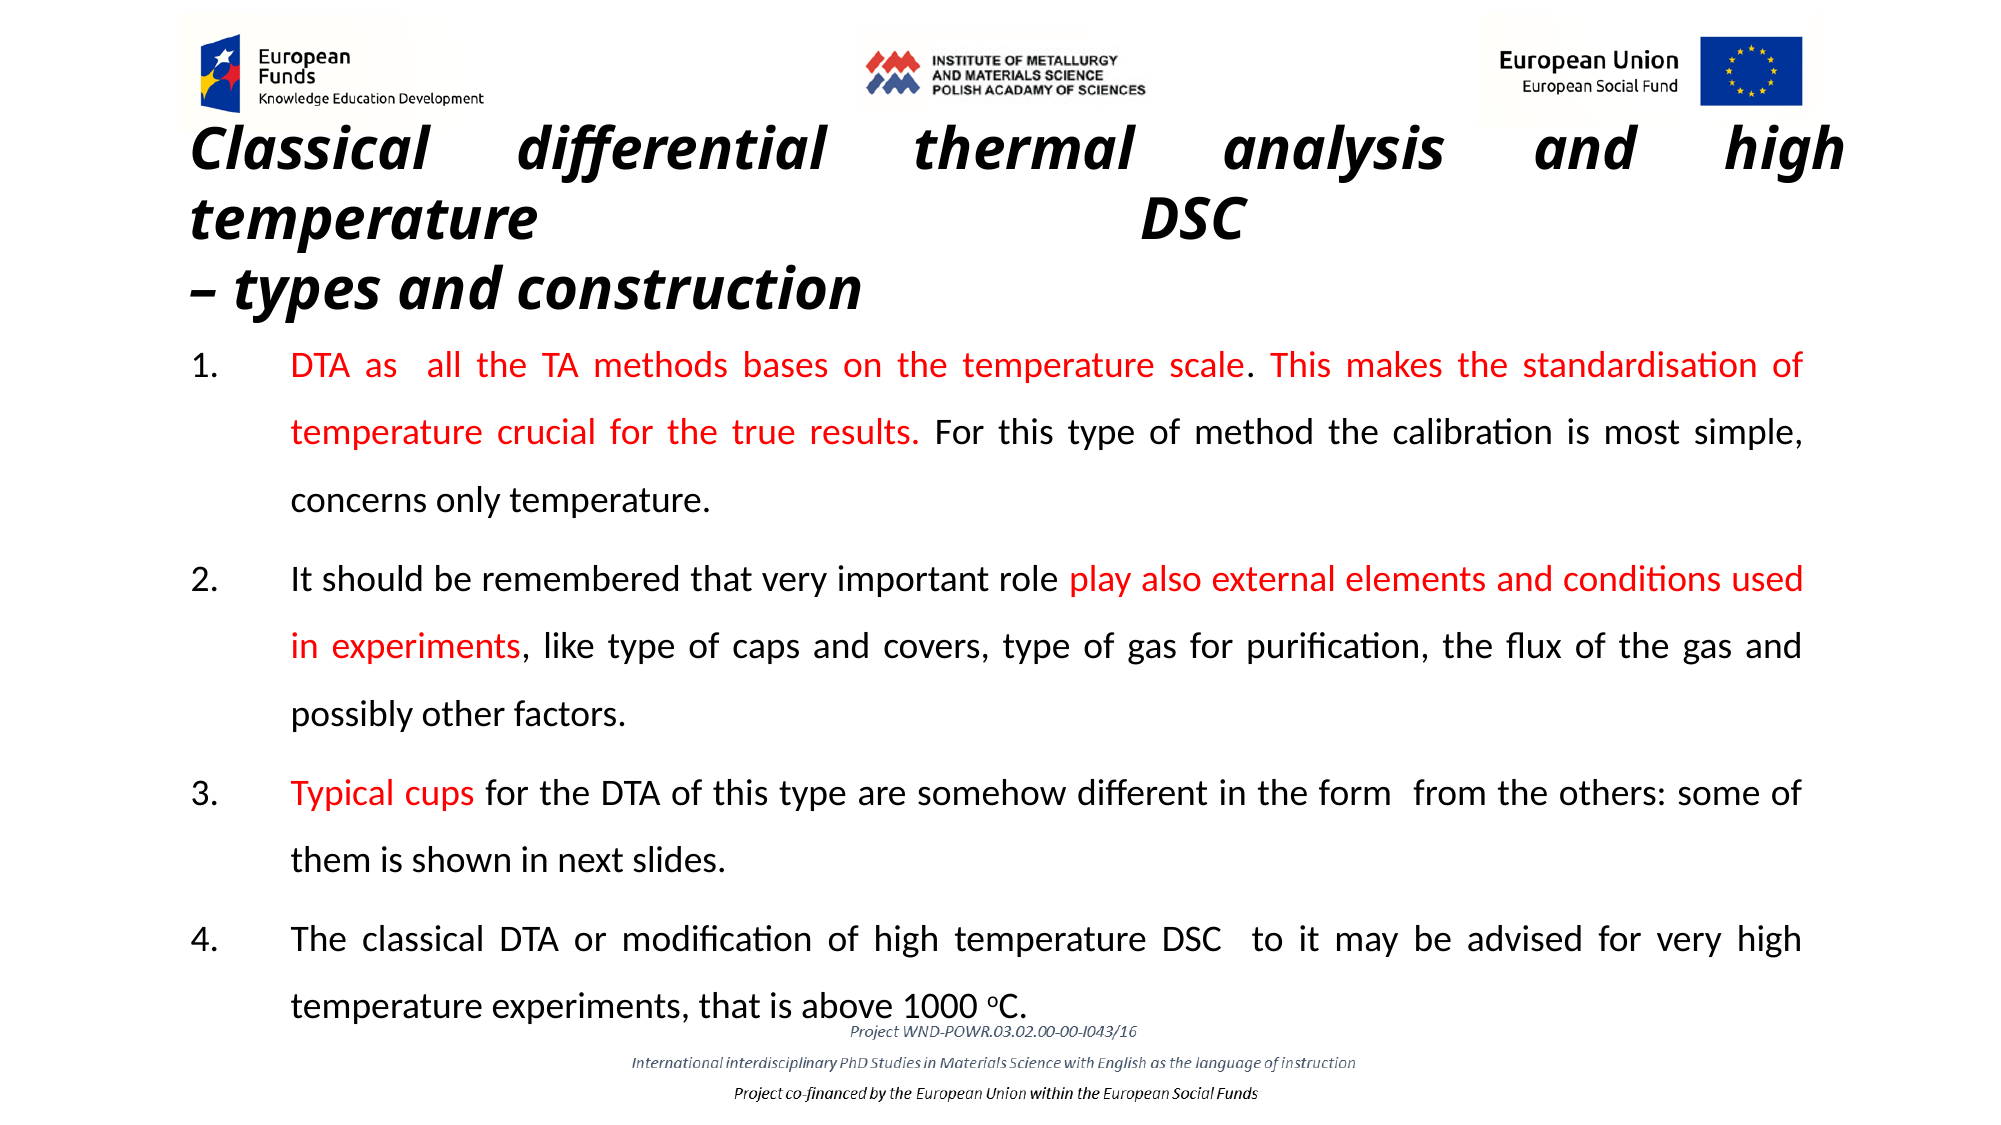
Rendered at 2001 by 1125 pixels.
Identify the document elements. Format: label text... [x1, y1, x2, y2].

text_box DTA as all the TA methods bases on the temperature scale. This makes the standardisation of temperature crucial for the true results. For this type of method the calibration is most simple, concerns only temperature. It should be remembered that very important role play also external elements and conditions used in experiments, like type of caps and covers, type of gas for purification, the flux of the gas and possibly other factors. Typical cups for the DTA of this type are somehow different in the form from the others: some of them is shown in next slides. The classical DTA or modification of high temperature DSC to it may be advised for very high temperature experiments, that is above 1000 oC. [175, 310, 1820, 1043]
picture [174, 13, 1825, 128]
title Classical differential thermal analysis and high temperature DSC – types and construction [137, 128, 1863, 305]
picture [619, 1043, 1367, 1114]
